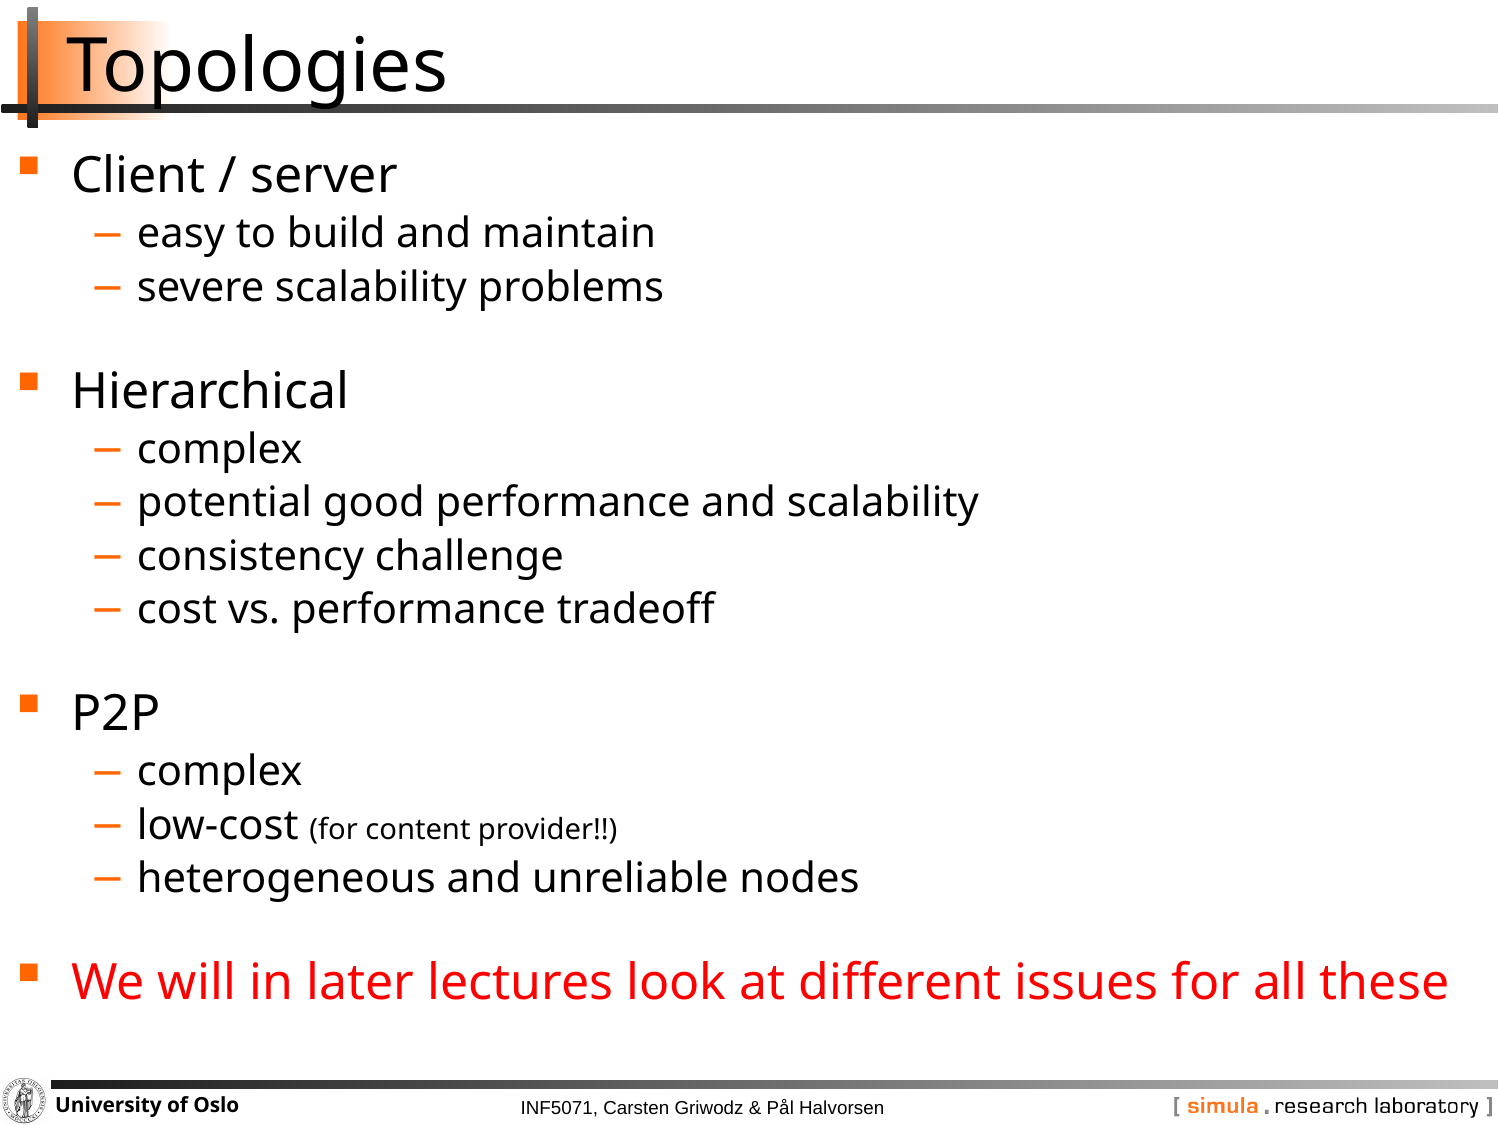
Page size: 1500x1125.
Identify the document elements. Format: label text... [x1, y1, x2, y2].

picture [1171, 1093, 1495, 1121]
title Topologies [51, 20, 1495, 114]
list Client / server easy to build and maintain severe scalability problems Hierarchical complex potential good performance and scalability consistency challenge cost vs. performance tradeoff P2P complex low-cost (for content provider!!) heterogeneous and unreliable nodes We will in later lectures look at different issues for all these [0, 141, 1500, 1069]
picture [2, 1078, 54, 1124]
